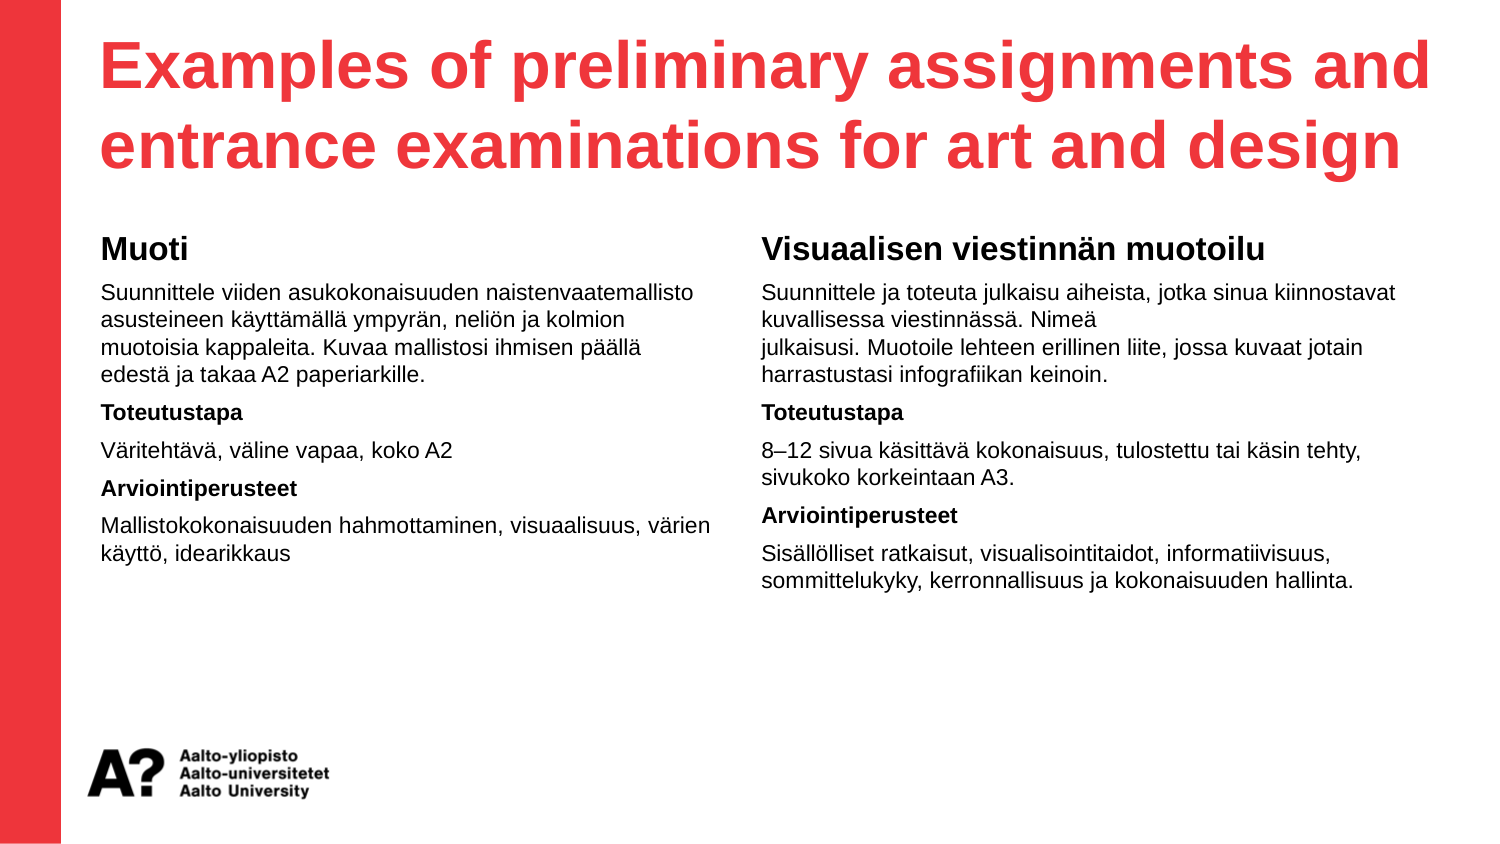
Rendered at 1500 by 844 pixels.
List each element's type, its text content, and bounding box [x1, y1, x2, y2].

picture [61, 702, 378, 844]
list Examples of preliminary assignments and entrance examinations for art and design [99, 21, 1442, 189]
list Muoti Suunnittele viiden asukokonaisuuden naistenvaatemallisto asusteineen käyttämällä ympyrän, neliön ja kolmion muotoisia kappaleita. Kuvaa mallistosi ihmisen päällä edestä ja takaa A2 paperiarkille. Toteutustapa Väritehtävä, väline vapaa, koko A2 Arviointiperusteet Mallistokokonaisuuden hahmottaminen, visuaalisuus, värien käyttö, idearikkaus [100, 221, 717, 703]
list Visuaalisen viestinnän muotoilu Suunnittele ja toteuta julkaisu aiheista, jotka sinua kiinnostavat kuvallisessa viestinnässä. Nimeä julkaisusi. Muotoile lehteen erillinen liite, jossa kuvaat jotain harrastustasi infografiikan keinoin. Toteutustapa 8–12 sivua käsittävä kokonaisuus, tulostettu tai käsin tehty, sivukoko korkeintaan A3. Arviointiperusteet Sisällölliset ratkaisut, visualisointitaidot, informatiivisuus, sommittelukyky, kerronnallisuus ja kokonaisuuden hallinta. [761, 221, 1442, 703]
